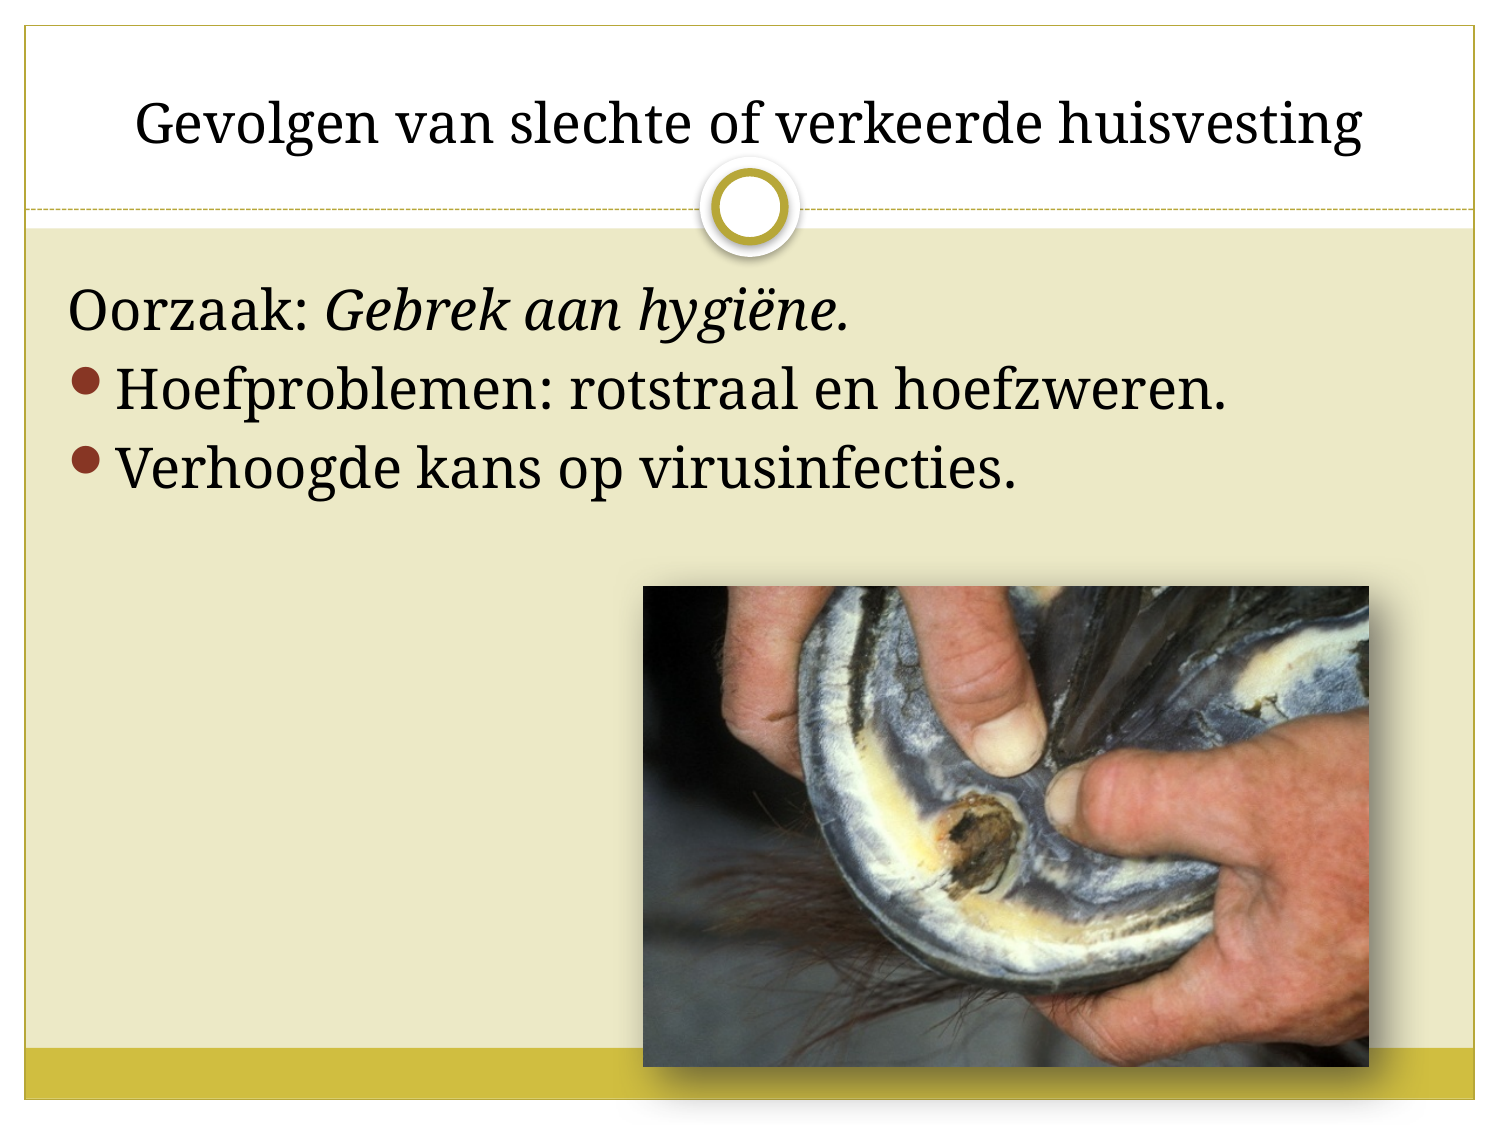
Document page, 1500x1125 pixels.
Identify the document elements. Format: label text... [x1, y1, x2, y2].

list Oorzaak: Gebrek aan hygiëne. Hoefproblemen: rotstraal en hoefzweren. Verhoogde kans op virusinfecties. [53, 267, 1447, 1071]
picture [643, 585, 1369, 1068]
title Gevolgen van slechte of verkeerde huisvesting [49, 37, 1450, 162]
